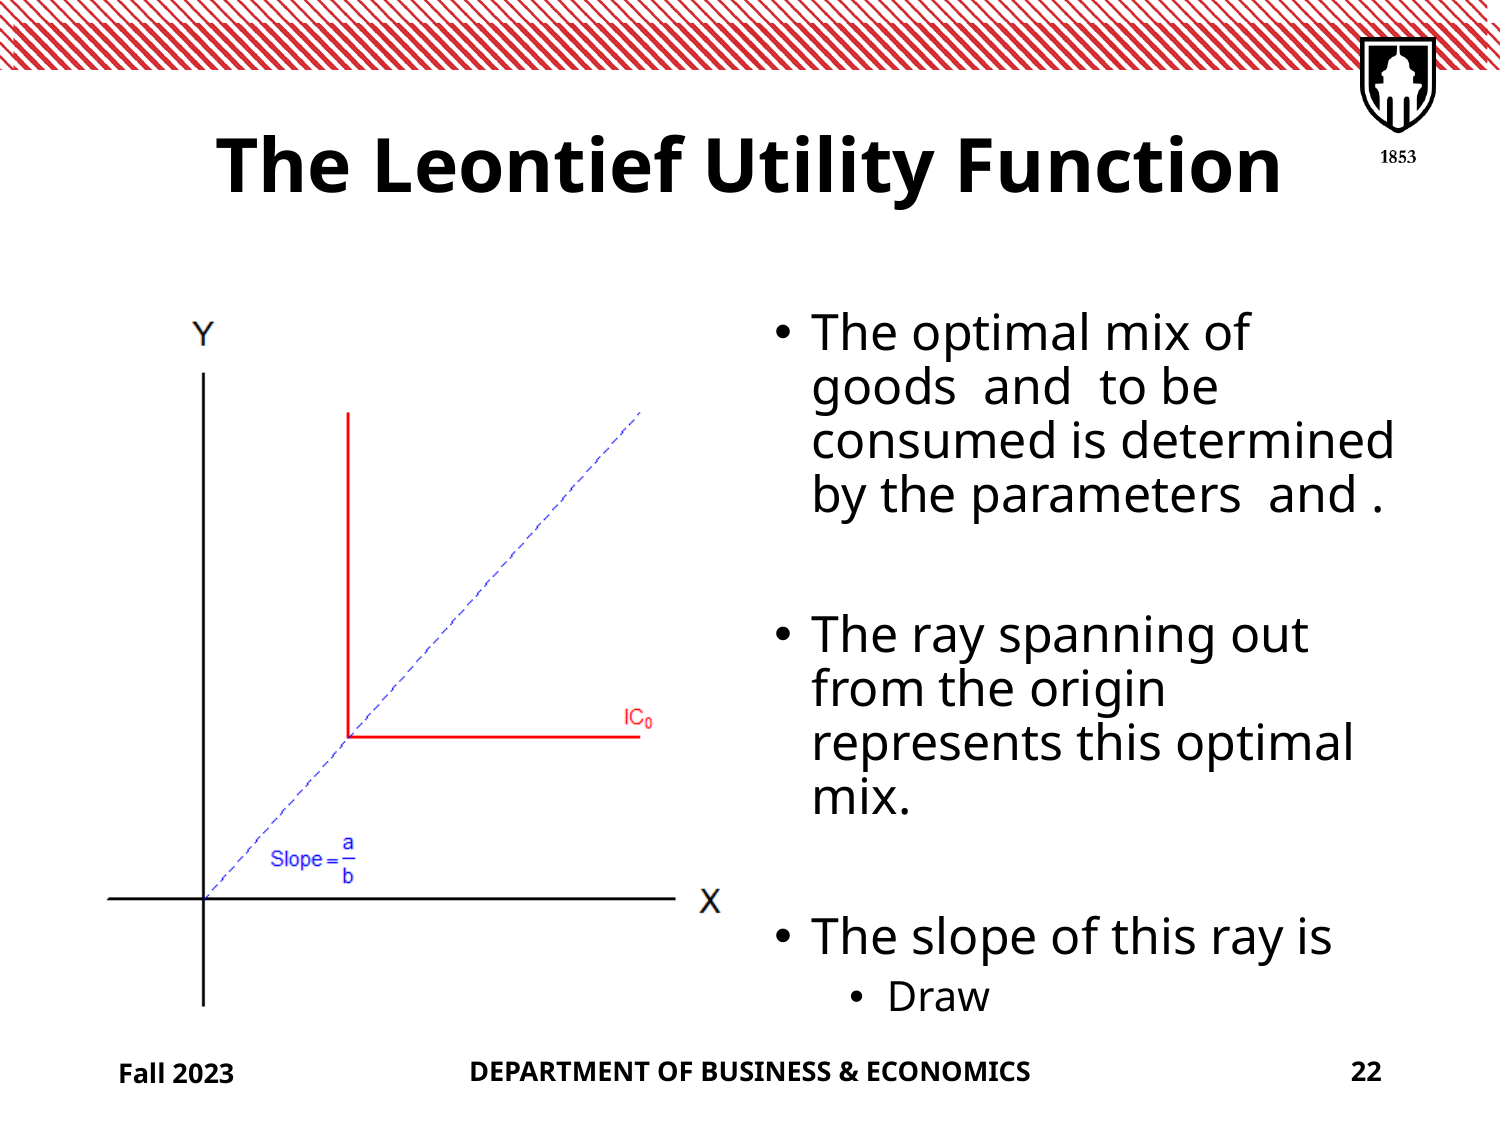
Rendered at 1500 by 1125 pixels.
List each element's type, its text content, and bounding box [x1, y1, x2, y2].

picture [0, 0, 1500, 163]
slide_number Fall 2023 [103, 1042, 277, 1103]
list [103, 302, 741, 1011]
footer DEPARTMENT OF BUSINESS & ECONOMICS [277, 1042, 1059, 1103]
slide_number 22 [1059, 1042, 1397, 1103]
title The Leontief Utility Function [103, 59, 1397, 278]
